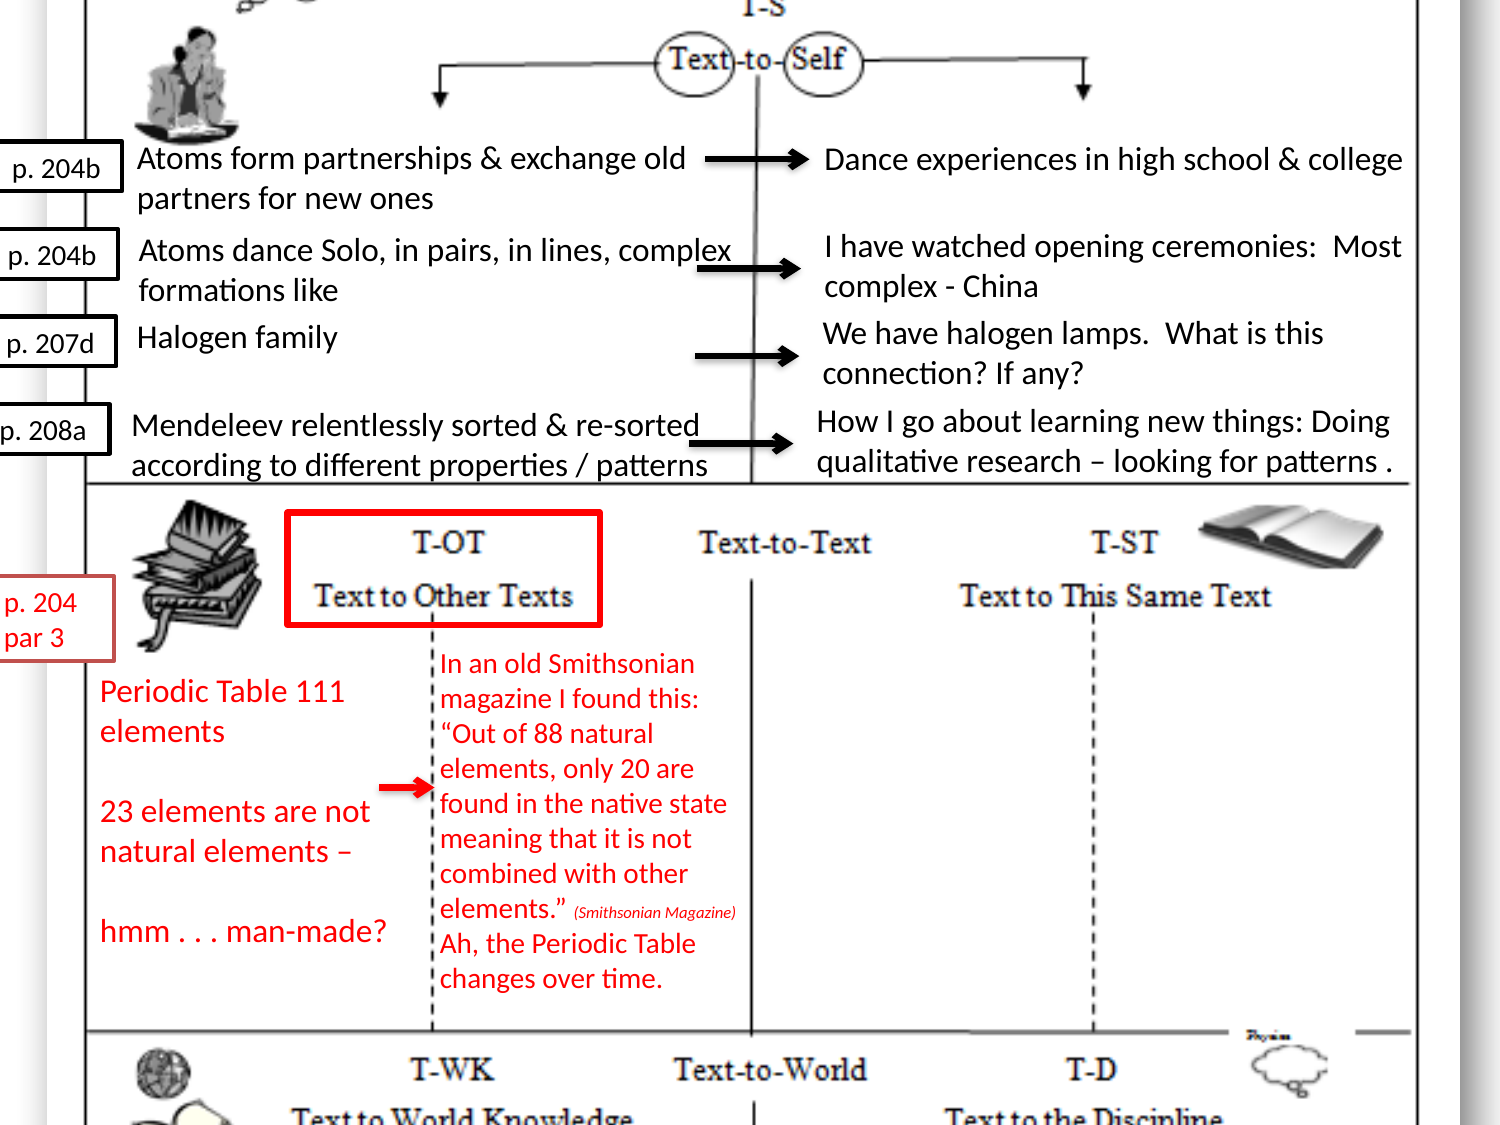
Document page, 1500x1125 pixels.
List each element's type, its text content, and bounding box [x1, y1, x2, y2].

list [46, 0, 1460, 1125]
text_box p. 208a [0, 402, 41, 456]
text_box p. 204 par 3 [0, 574, 41, 663]
text_box p. 204b [0, 139, 41, 193]
text_box p. 204b [0, 227, 41, 281]
text_box p. 207d [0, 314, 41, 368]
